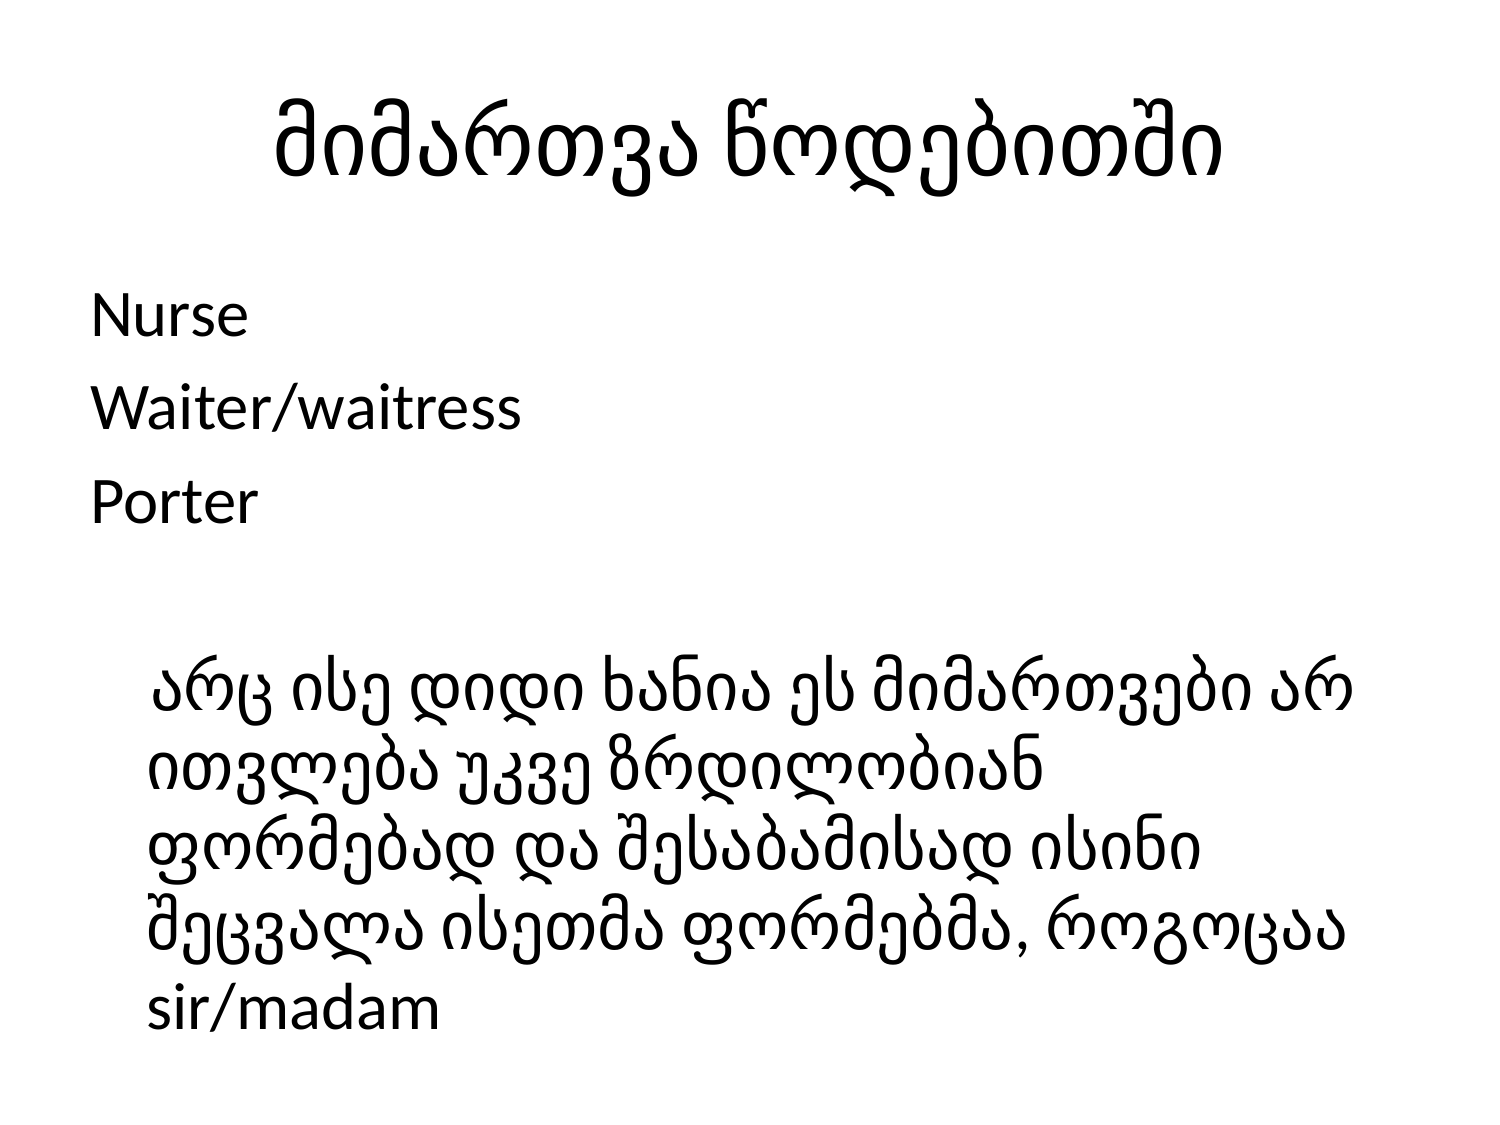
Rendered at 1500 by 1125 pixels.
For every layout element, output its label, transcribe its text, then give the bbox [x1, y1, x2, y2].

title მიმართვა წოდებითში [75, 45, 1425, 233]
list Nurse Waiter/waitress Porter არც ისე დიდი ხანია ეს მიმართვები არ ითვლება უკვე ზრდილობიან ფორმებად და შესაბამისად ისინი შეცვალა ისეთმა ფორმებმა, როგოცაა sir/madam [75, 262, 1425, 1005]
